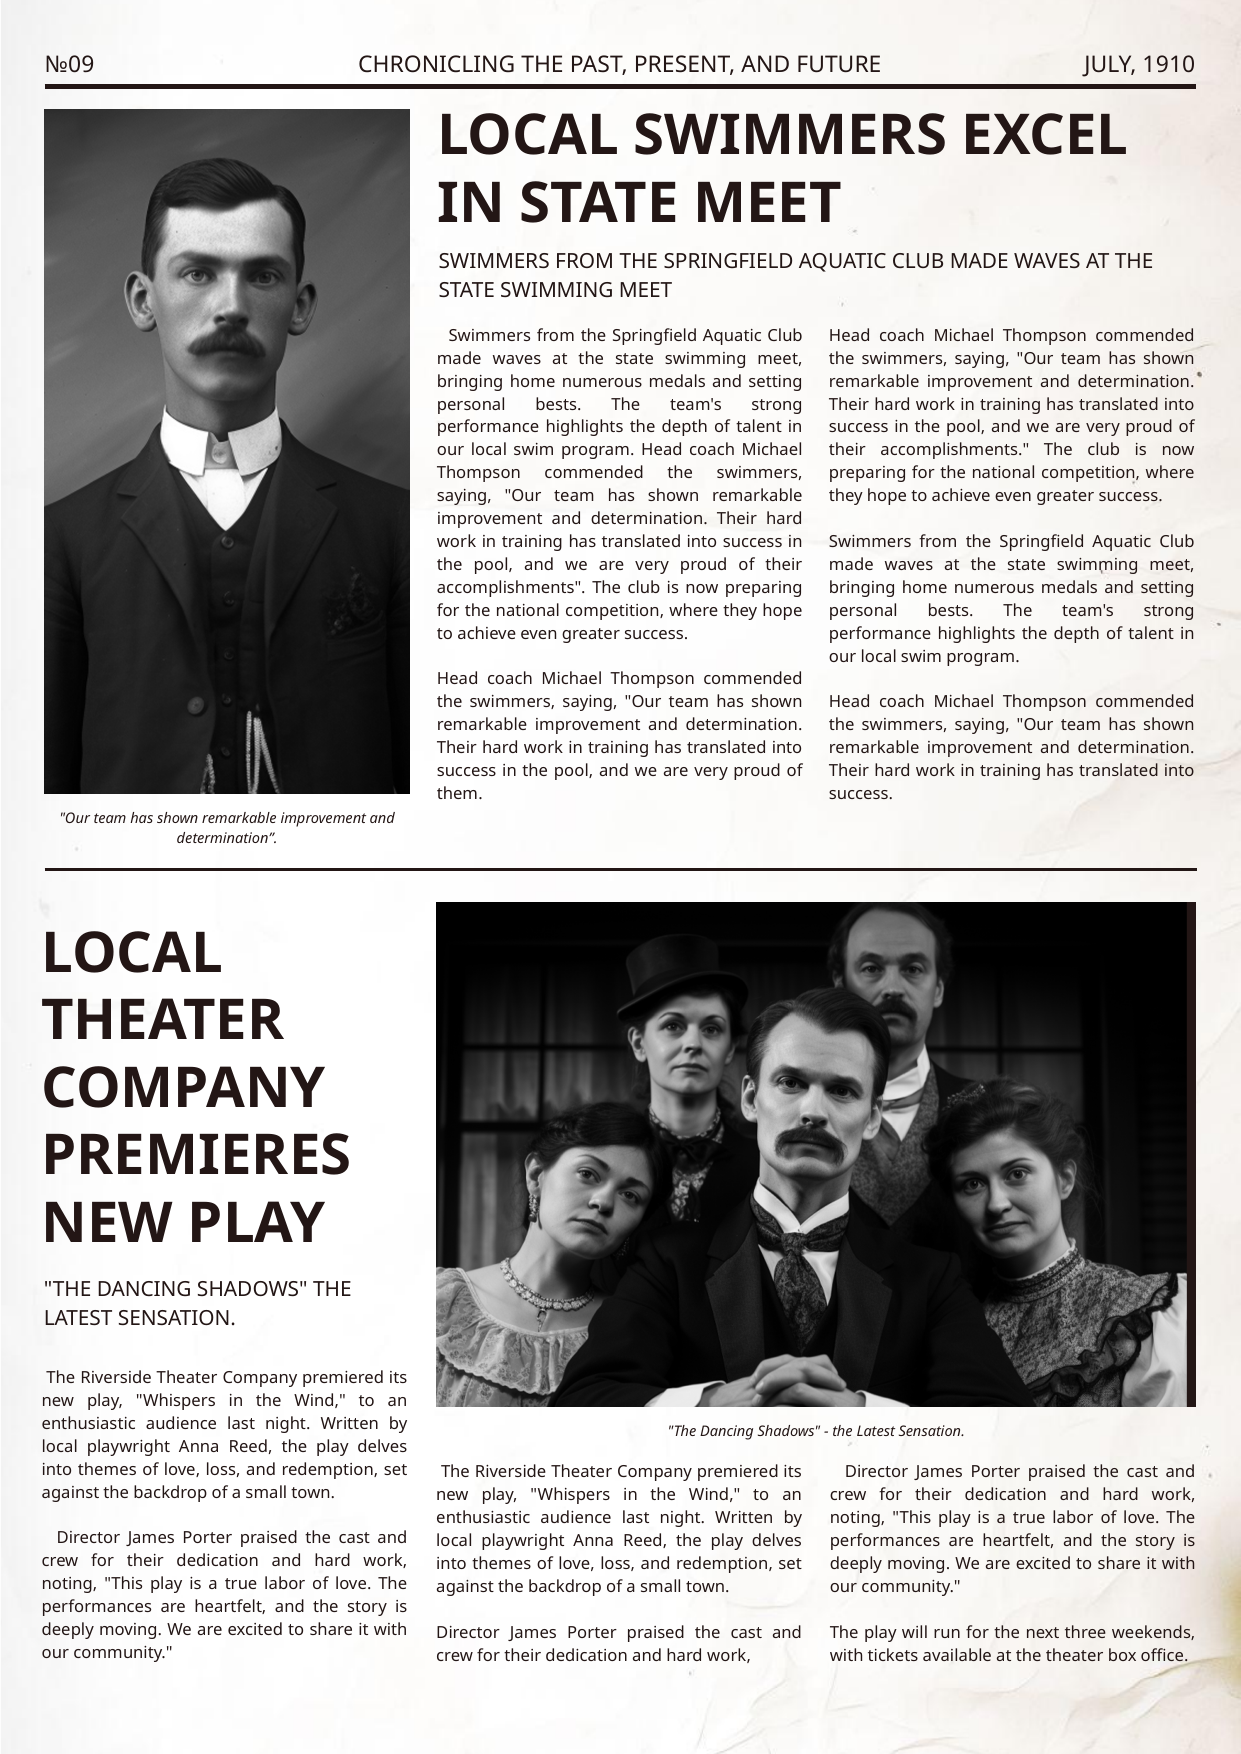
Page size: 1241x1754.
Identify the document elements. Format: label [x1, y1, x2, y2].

text_box [44, 45, 1196, 87]
text_box [436, 98, 1196, 854]
text_box [44, 109, 410, 845]
picture [0, 0, 1241, 1754]
text_box [41, 902, 1197, 1711]
